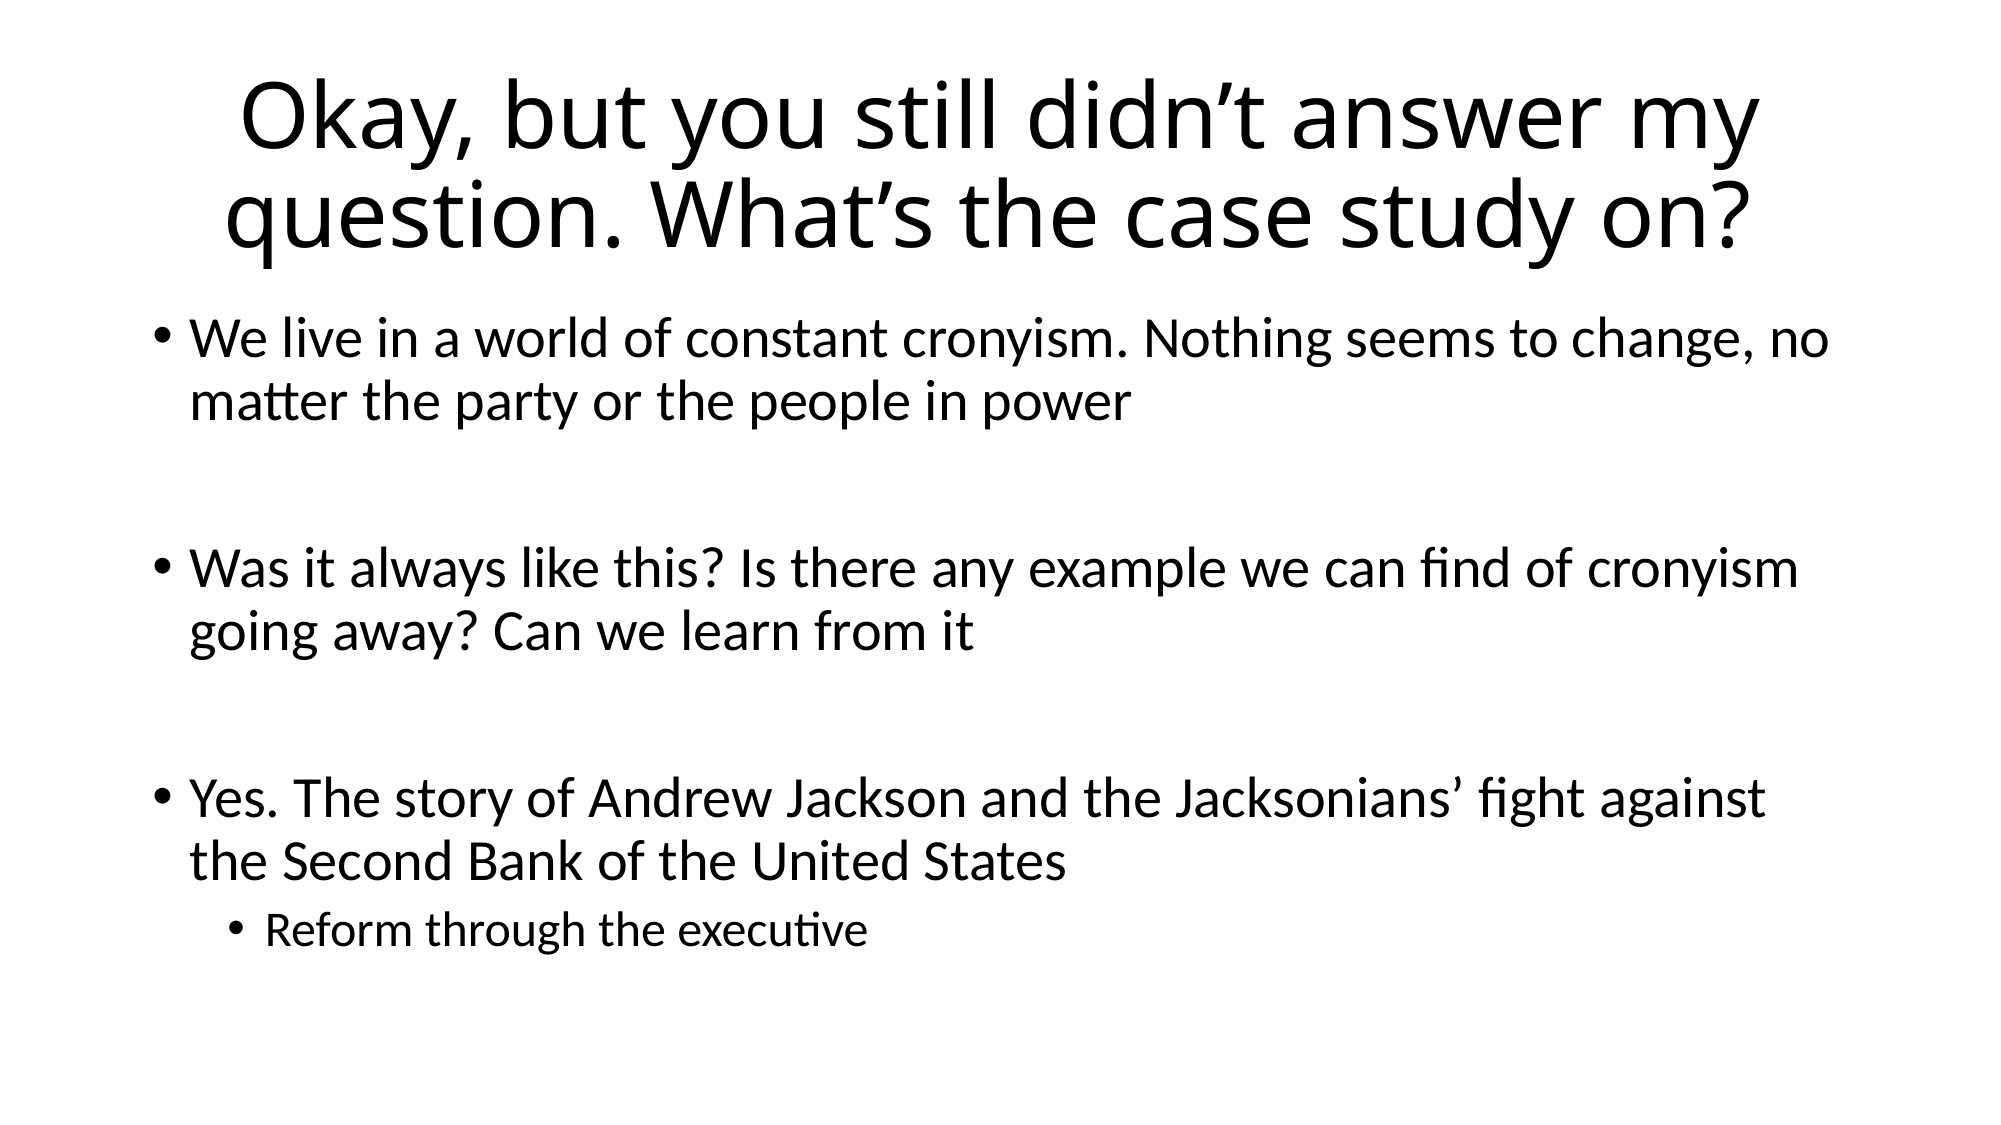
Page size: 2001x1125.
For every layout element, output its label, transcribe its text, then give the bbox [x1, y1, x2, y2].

list We live in a world of constant cronyism. Nothing seems to change, no matter the party or the people in power Was it always like this? Is there any example we can find of cronyism going away? Can we learn from it Yes. The story of Andrew Jackson and the Jacksonians’ fight against the Second Bank of the United States Reform through the executive [137, 299, 1863, 1014]
title Okay, but you still didn’t answer my question. What’s the case study on? [137, 59, 1863, 278]
